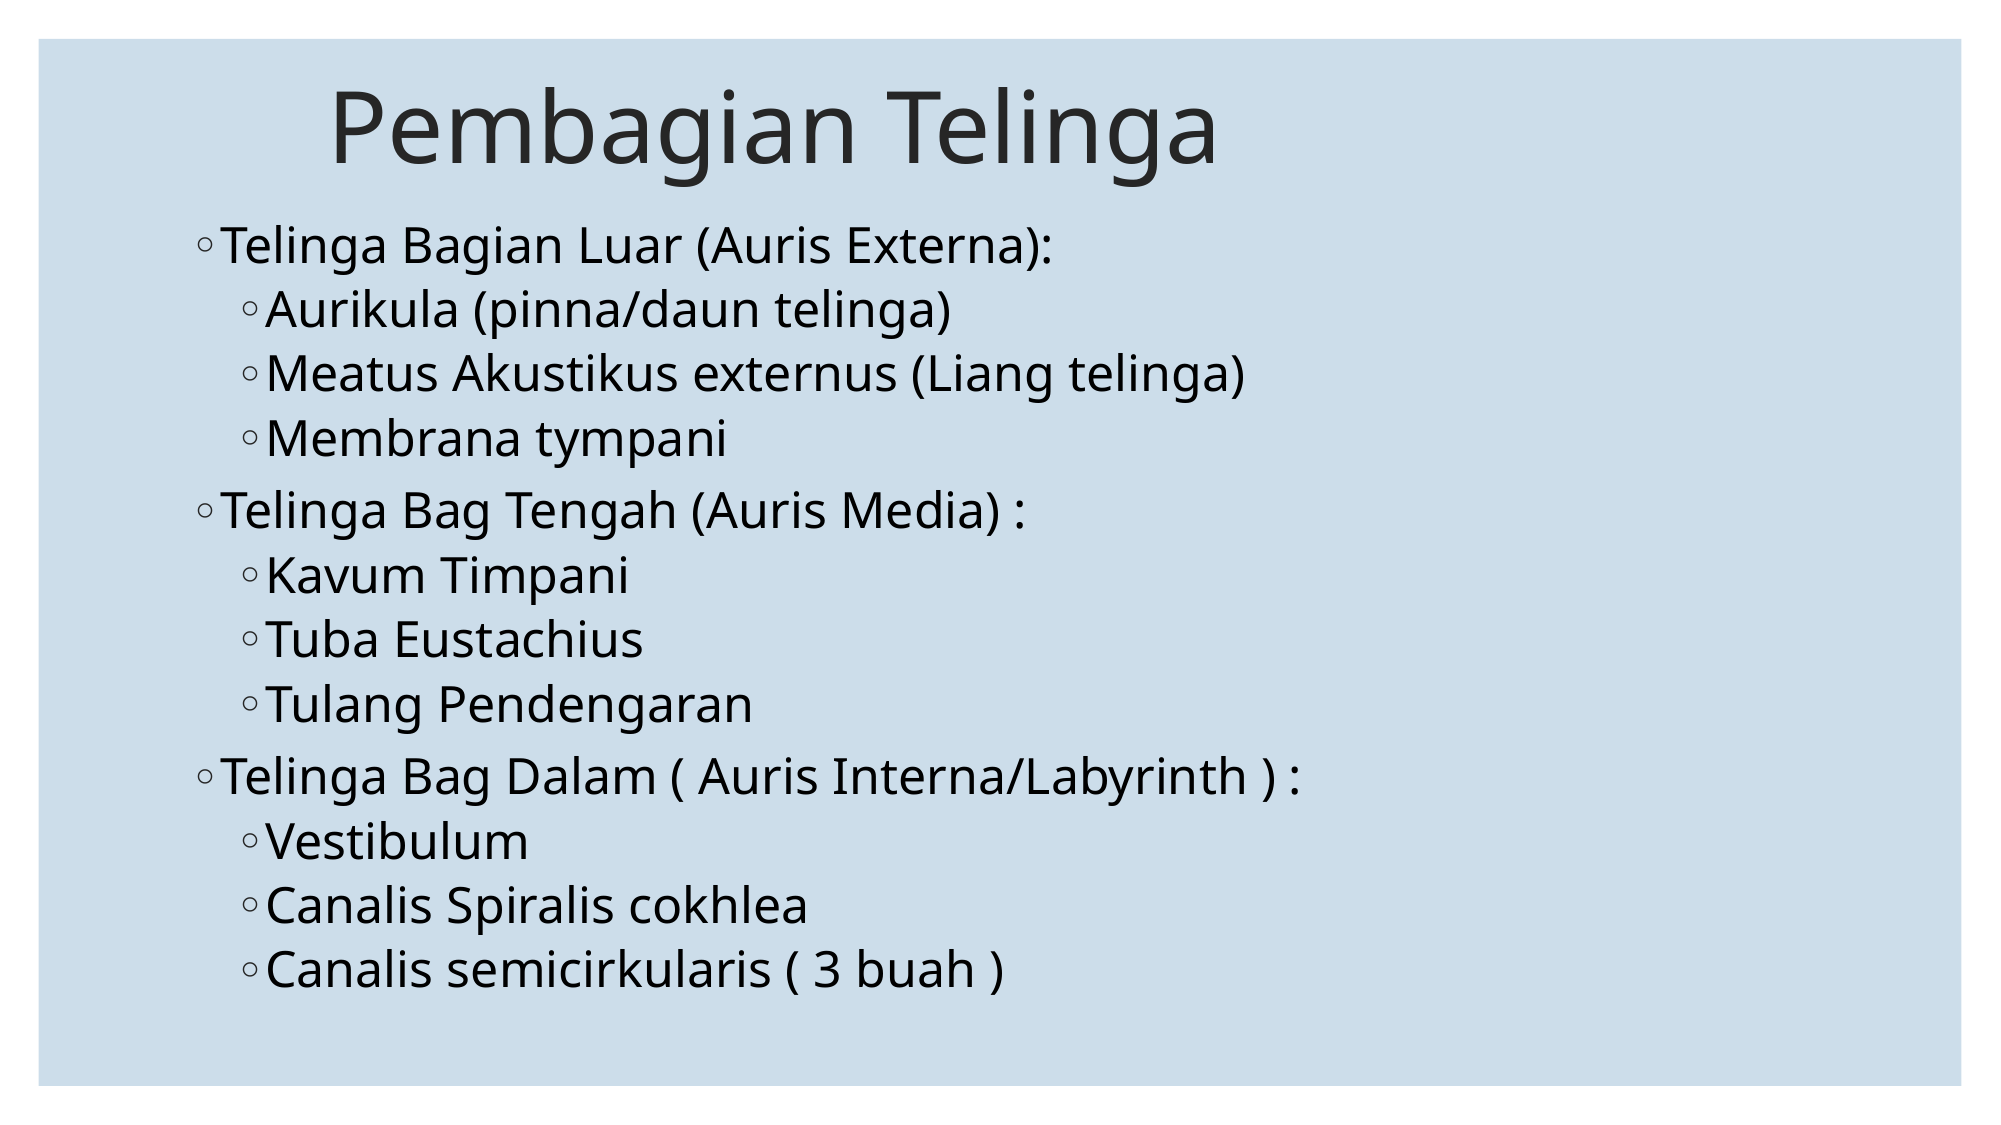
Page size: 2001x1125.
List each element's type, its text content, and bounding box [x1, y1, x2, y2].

title Pembagian Telinga [312, 50, 1663, 212]
list Telinga Bagian Luar (Auris Externa): Aurikula (pinna/daun telinga) Meatus Akustikus externus (Liang telinga) Membrana tympani Telinga Bag Tengah (Auris Media) : Kavum Timpani Tuba Eustachius Tulang Pendengaran Telinga Bag Dalam ( Auris Interna/Labyrinth ) : Vestibulum Canalis Spiralis cokhlea Canalis semicirkularis ( 3 buah ) [175, 212, 1826, 1013]
